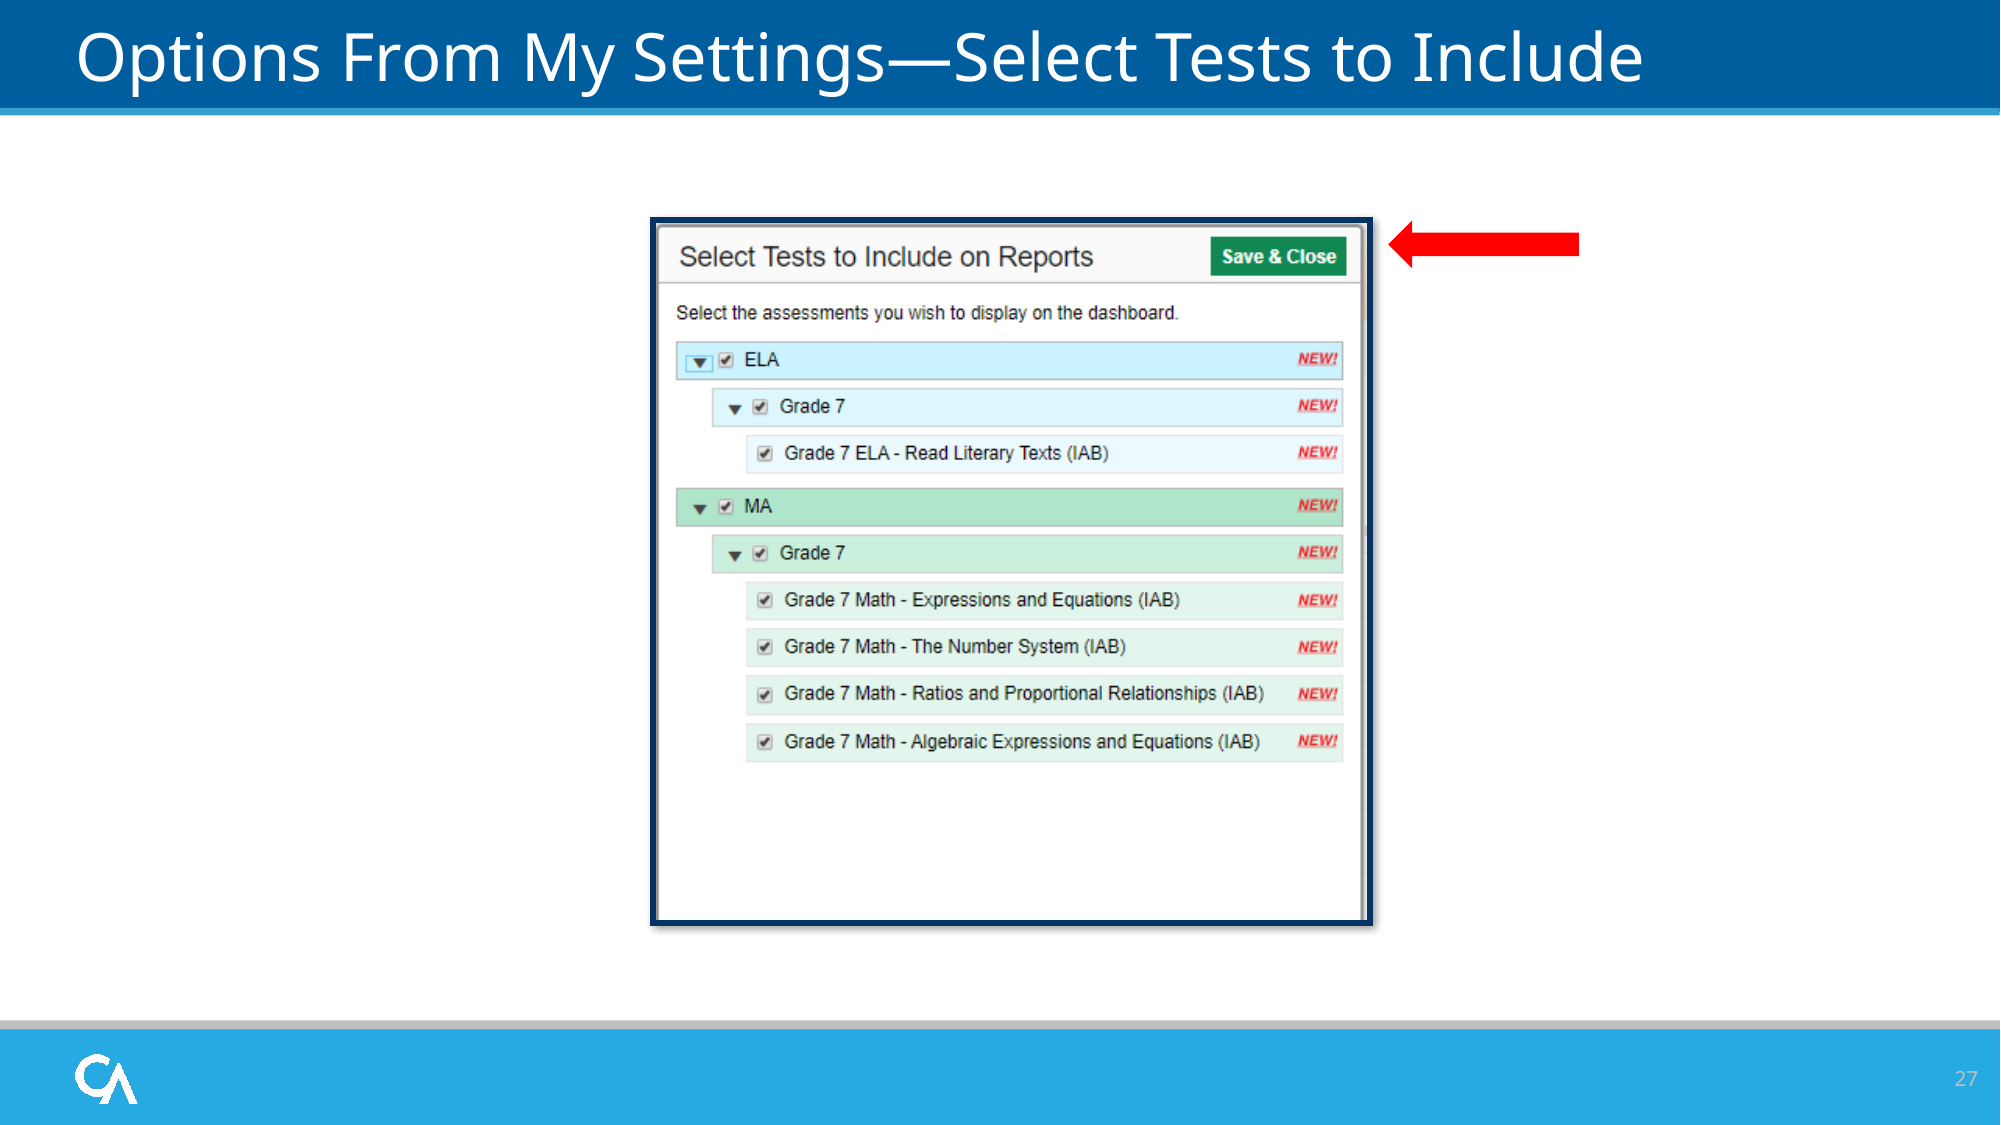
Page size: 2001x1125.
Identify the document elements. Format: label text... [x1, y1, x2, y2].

title Options From My Settings—Select Tests to Include [75, 15, 1883, 105]
picture [75, 1054, 138, 1104]
picture [655, 223, 1367, 920]
text_box [1388, 220, 1579, 269]
slide_number 27 [1877, 1057, 1993, 1103]
